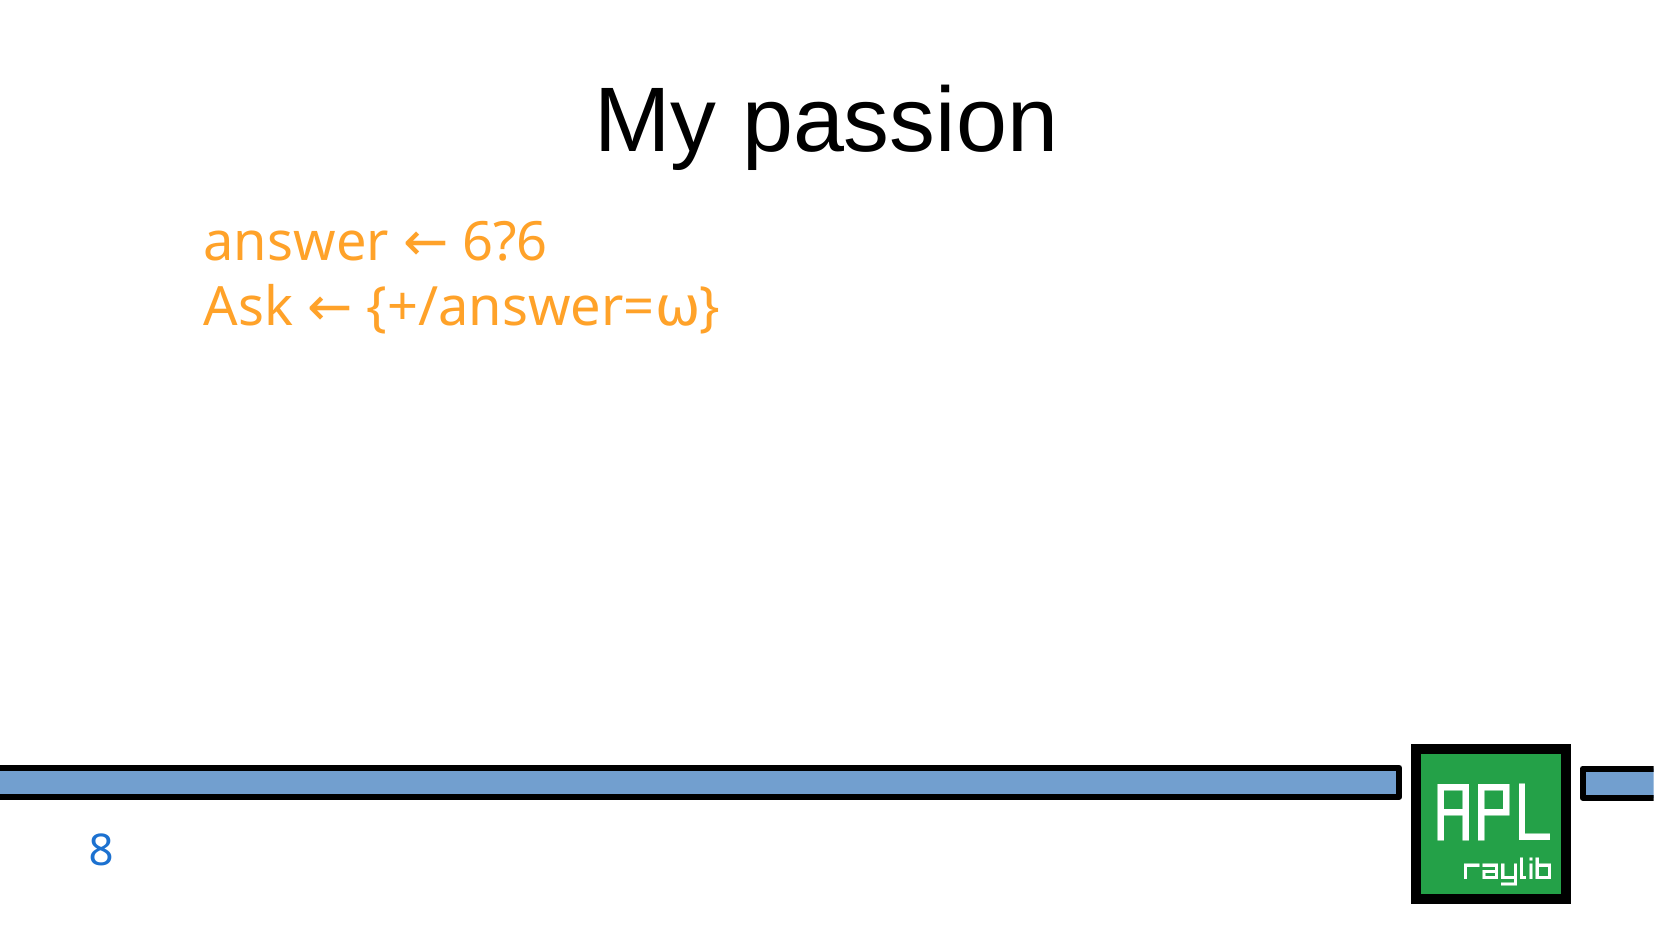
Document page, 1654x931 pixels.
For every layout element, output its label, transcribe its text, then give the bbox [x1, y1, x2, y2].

slide_number 8 [88, 821, 325, 886]
text_box answer ← 6?6 Ask ← {+/answer=⍵} [147, 206, 1181, 738]
title My passion [82, 37, 1571, 192]
picture [1411, 744, 1571, 904]
